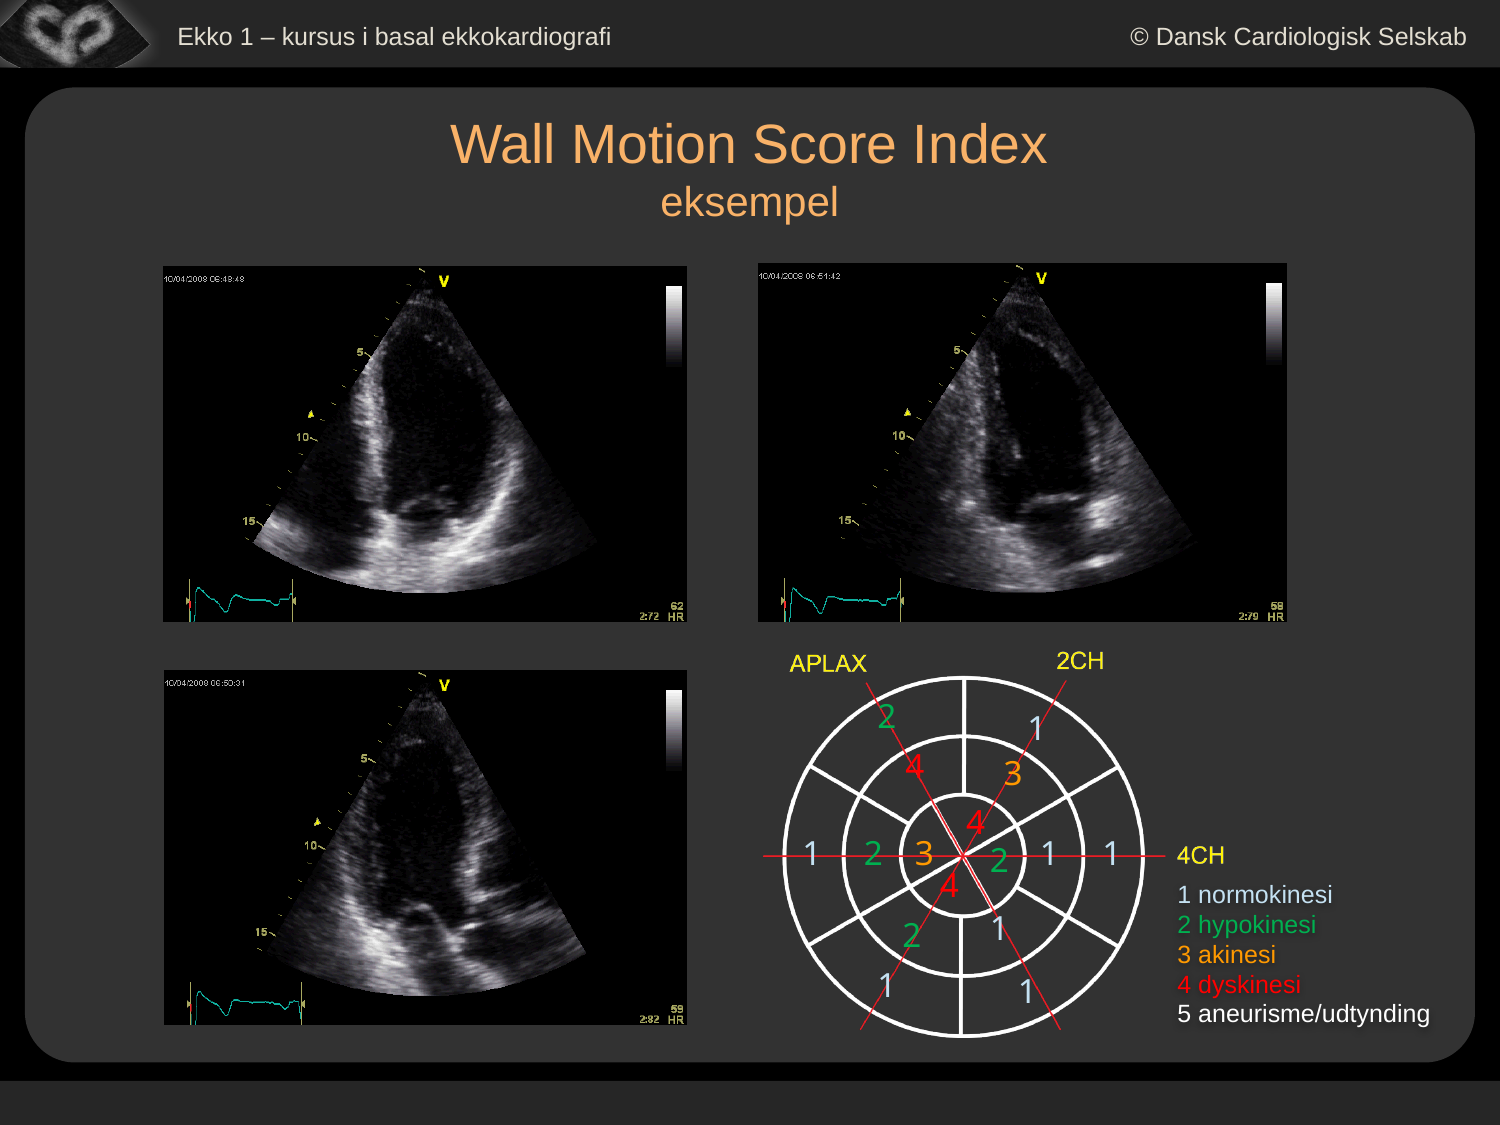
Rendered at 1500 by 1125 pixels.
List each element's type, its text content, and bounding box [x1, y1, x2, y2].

text_box 1 normokinesi 2 hypokinesi 3 akinesi 4 dyskinesi 5 aneurisme/udtynding [1230, 870, 1463, 1036]
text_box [163, 668, 688, 1026]
picture [762, 647, 1226, 1038]
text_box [757, 262, 1288, 623]
picture [0, 0, 185, 68]
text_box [162, 265, 688, 623]
title Wall Motion Score Index eksempel [75, 99, 1425, 233]
